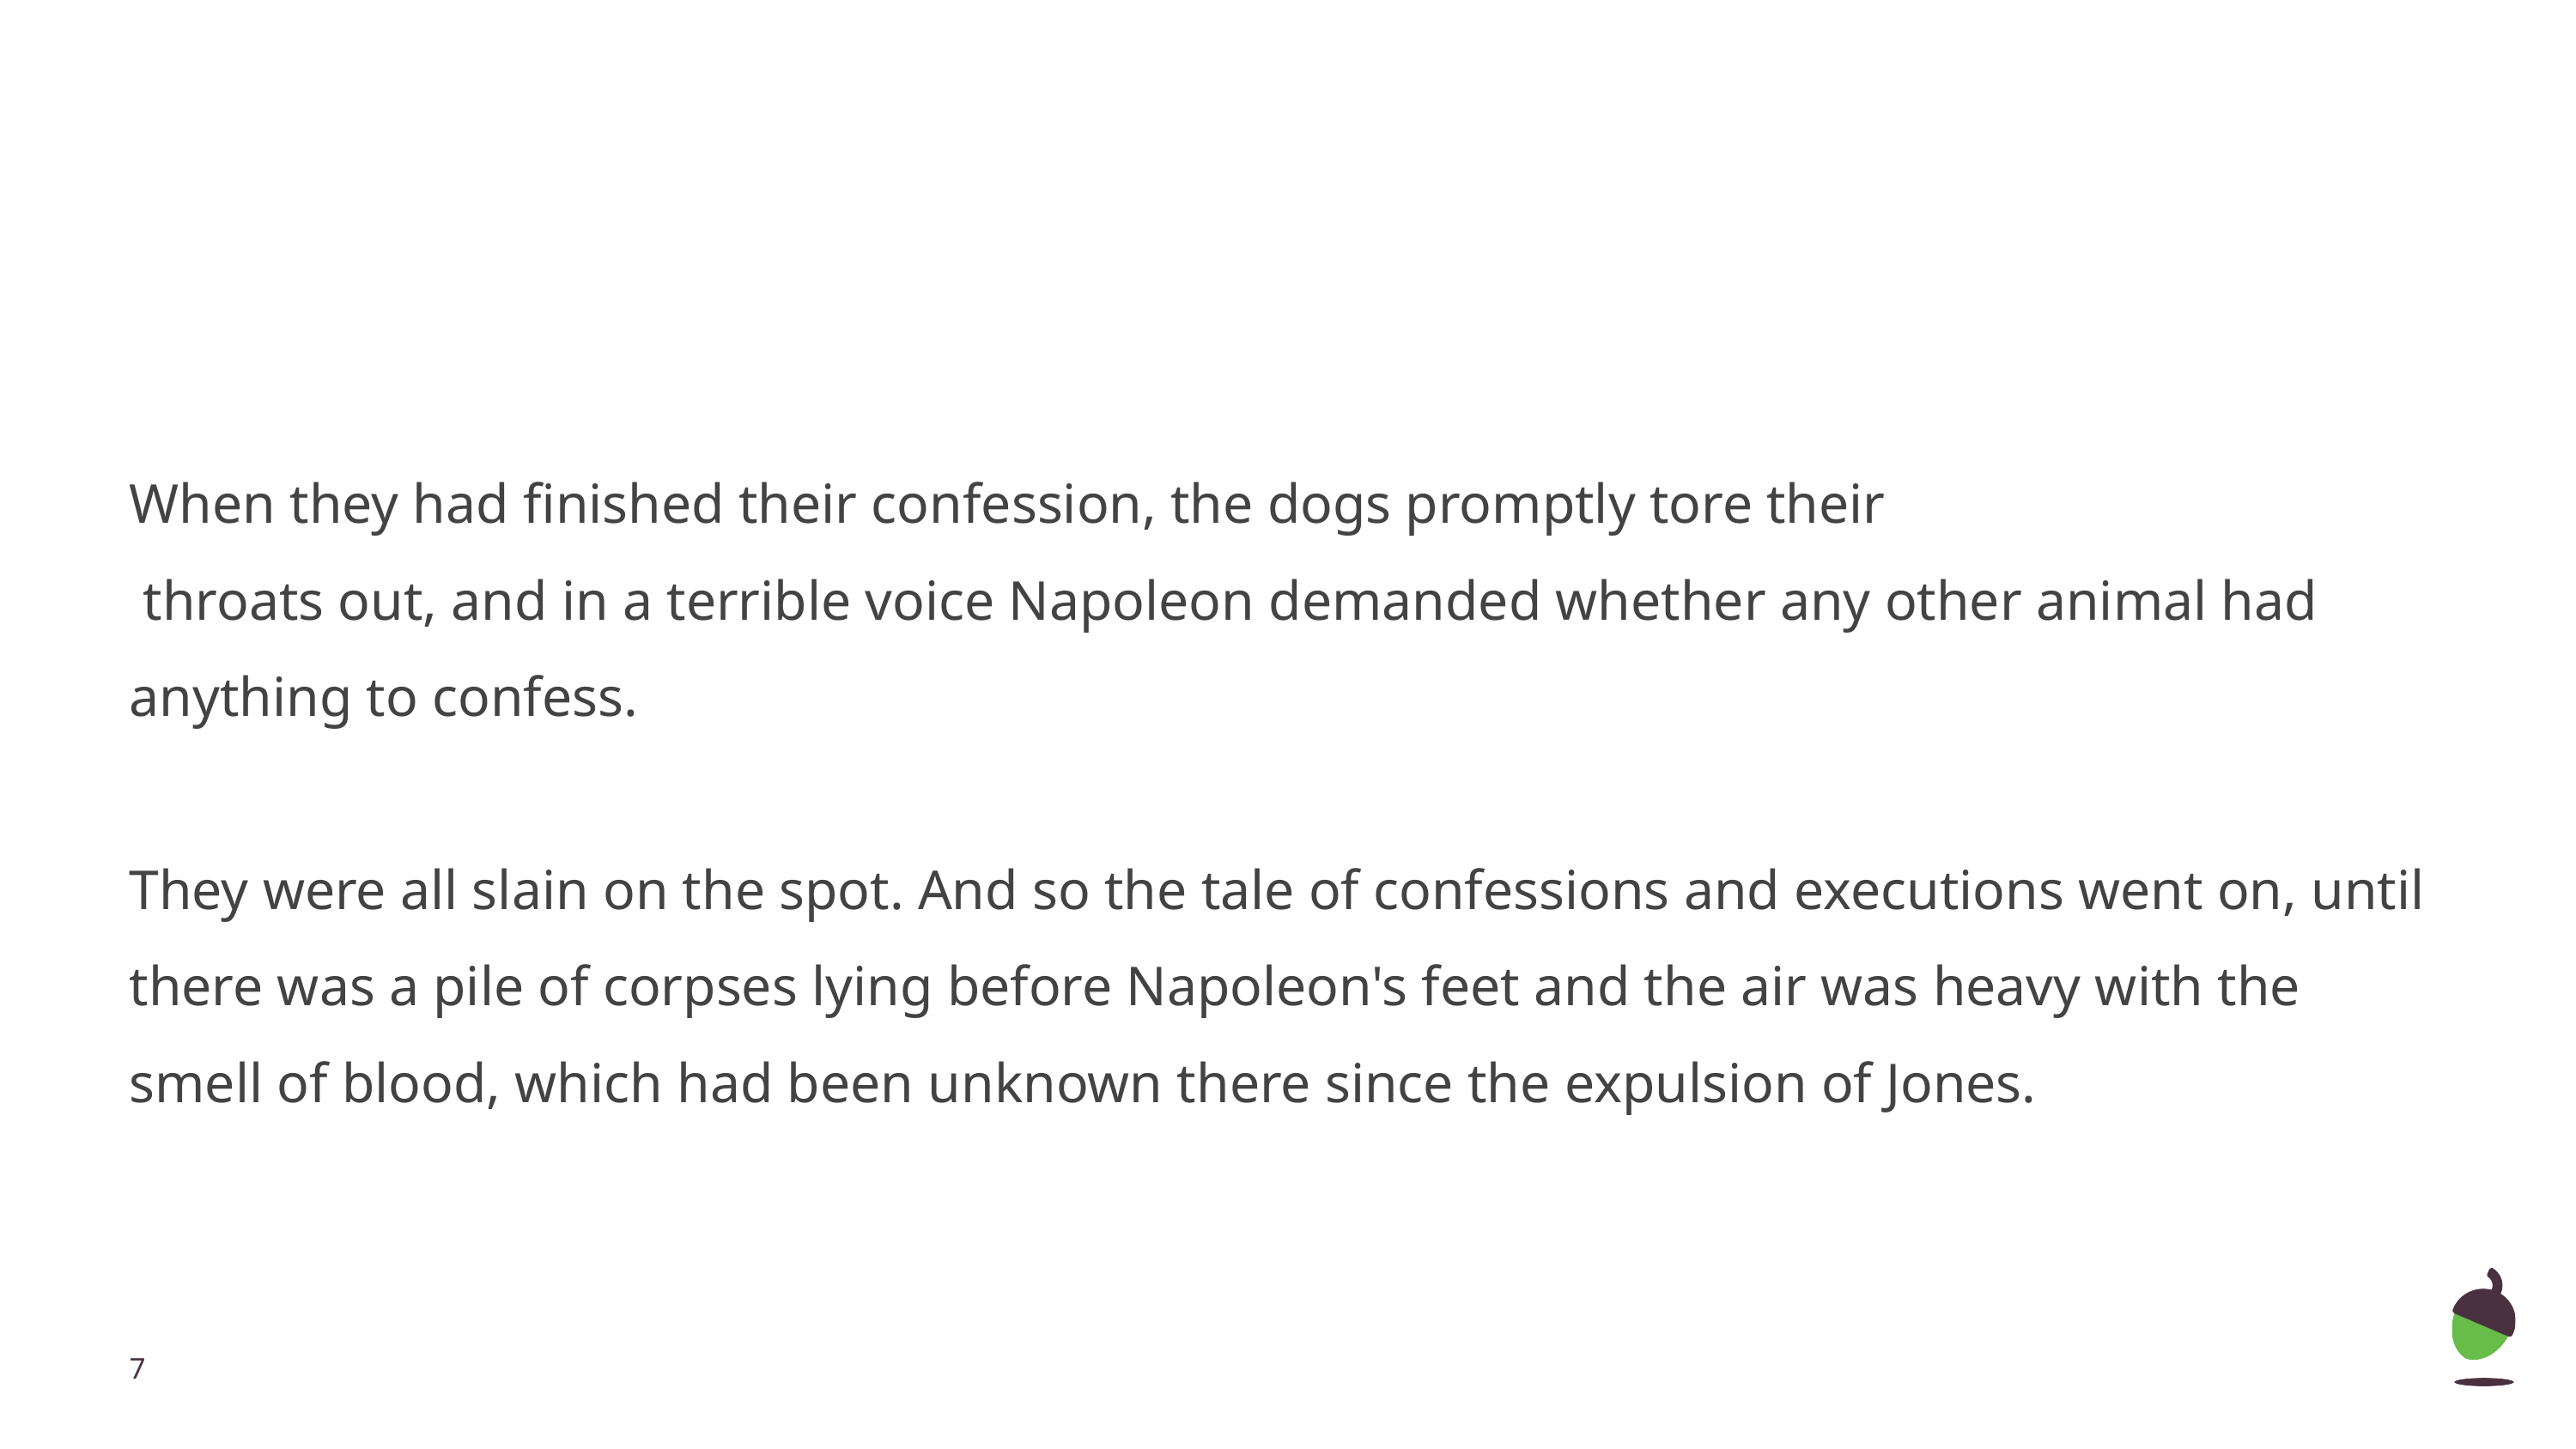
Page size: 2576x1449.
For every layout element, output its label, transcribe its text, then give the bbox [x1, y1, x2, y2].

picture [2451, 1268, 2516, 1386]
slide_number ‹#› [129, 1349, 332, 1401]
list When they had finished their confession, the dogs promptly tore their throats out, and in a terrible voice Napoleon demanded whether any other animal had anything to confess. They were all slain on the spot. And so the tale of confessions and executions went on, until there was a pile of corpses lying before Napoleon's feet and the air was heavy with the smell of blood, which had been unknown there since the expulsion of Jones. [129, 438, 2447, 760]
